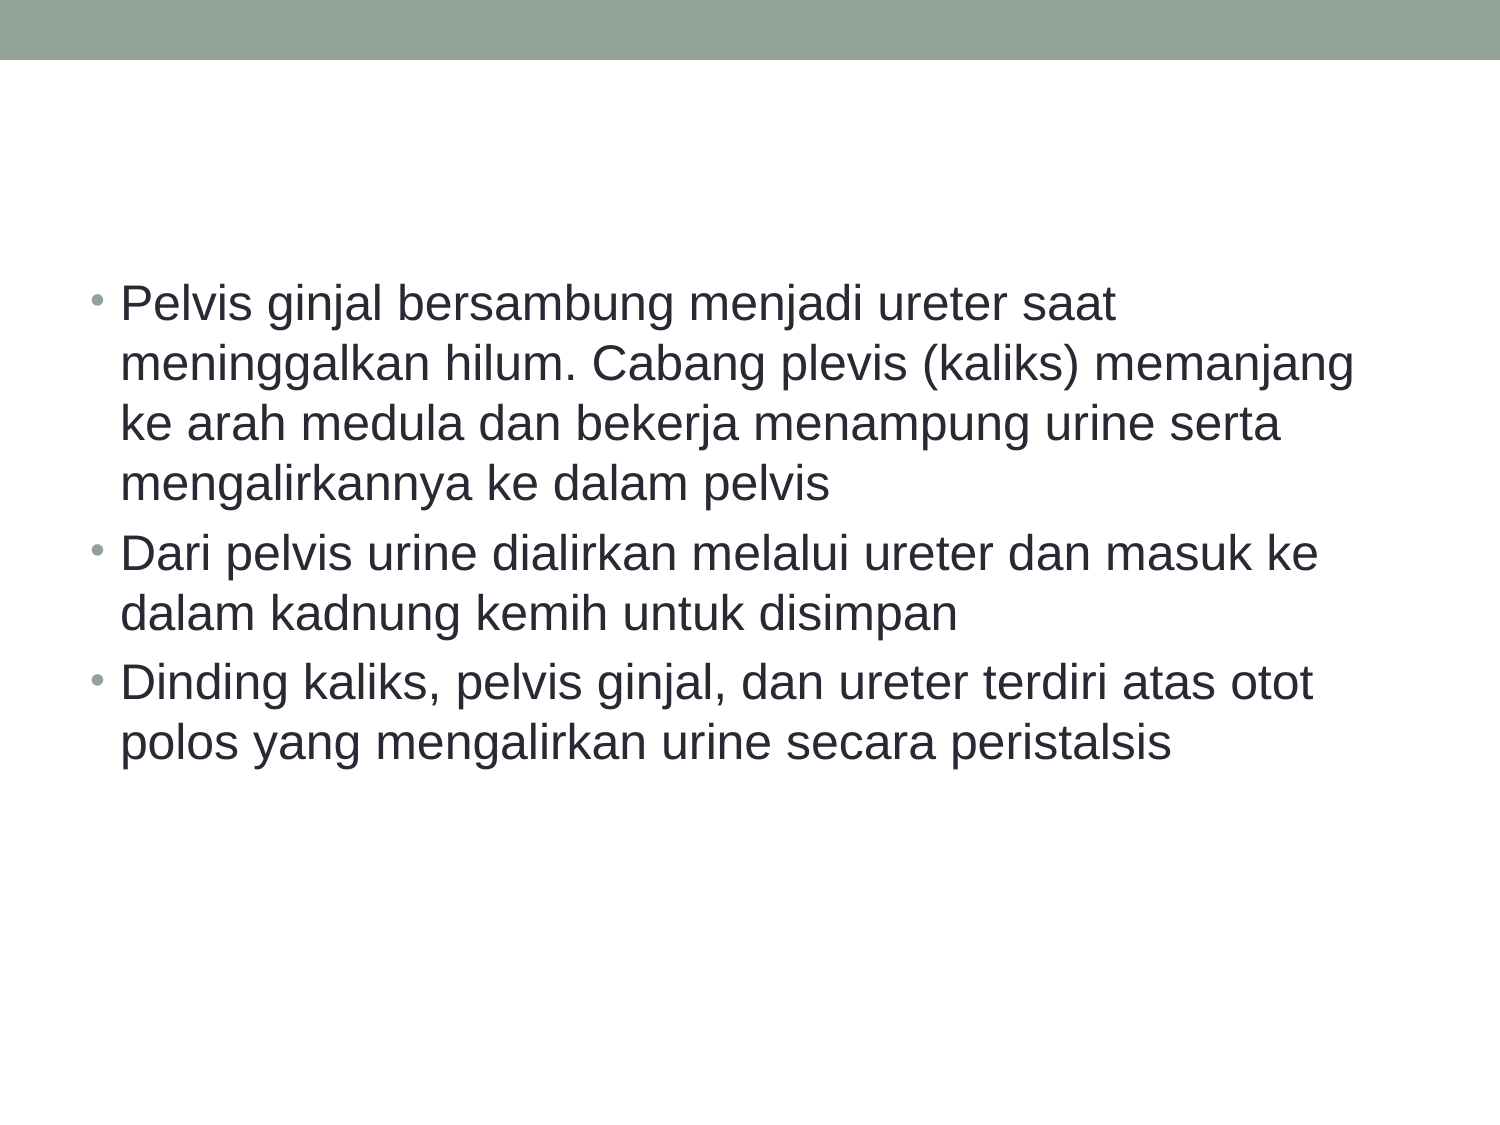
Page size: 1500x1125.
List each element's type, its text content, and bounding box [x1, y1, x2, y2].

list Pelvis ginjal bersambung menjadi ureter saat meninggalkan hilum. Cabang plevis (kaliks) memanjang ke arah medula dan bekerja menampung urine serta mengalirkannya ke dalam pelvis Dari pelvis urine dialirkan melalui ureter dan masuk ke dalam kadnung kemih untuk disimpan Dinding kaliks, pelvis ginjal, dan ureter terdiri atas otot polos yang mengalirkan urine secara peristalsis [75, 262, 1425, 1063]
